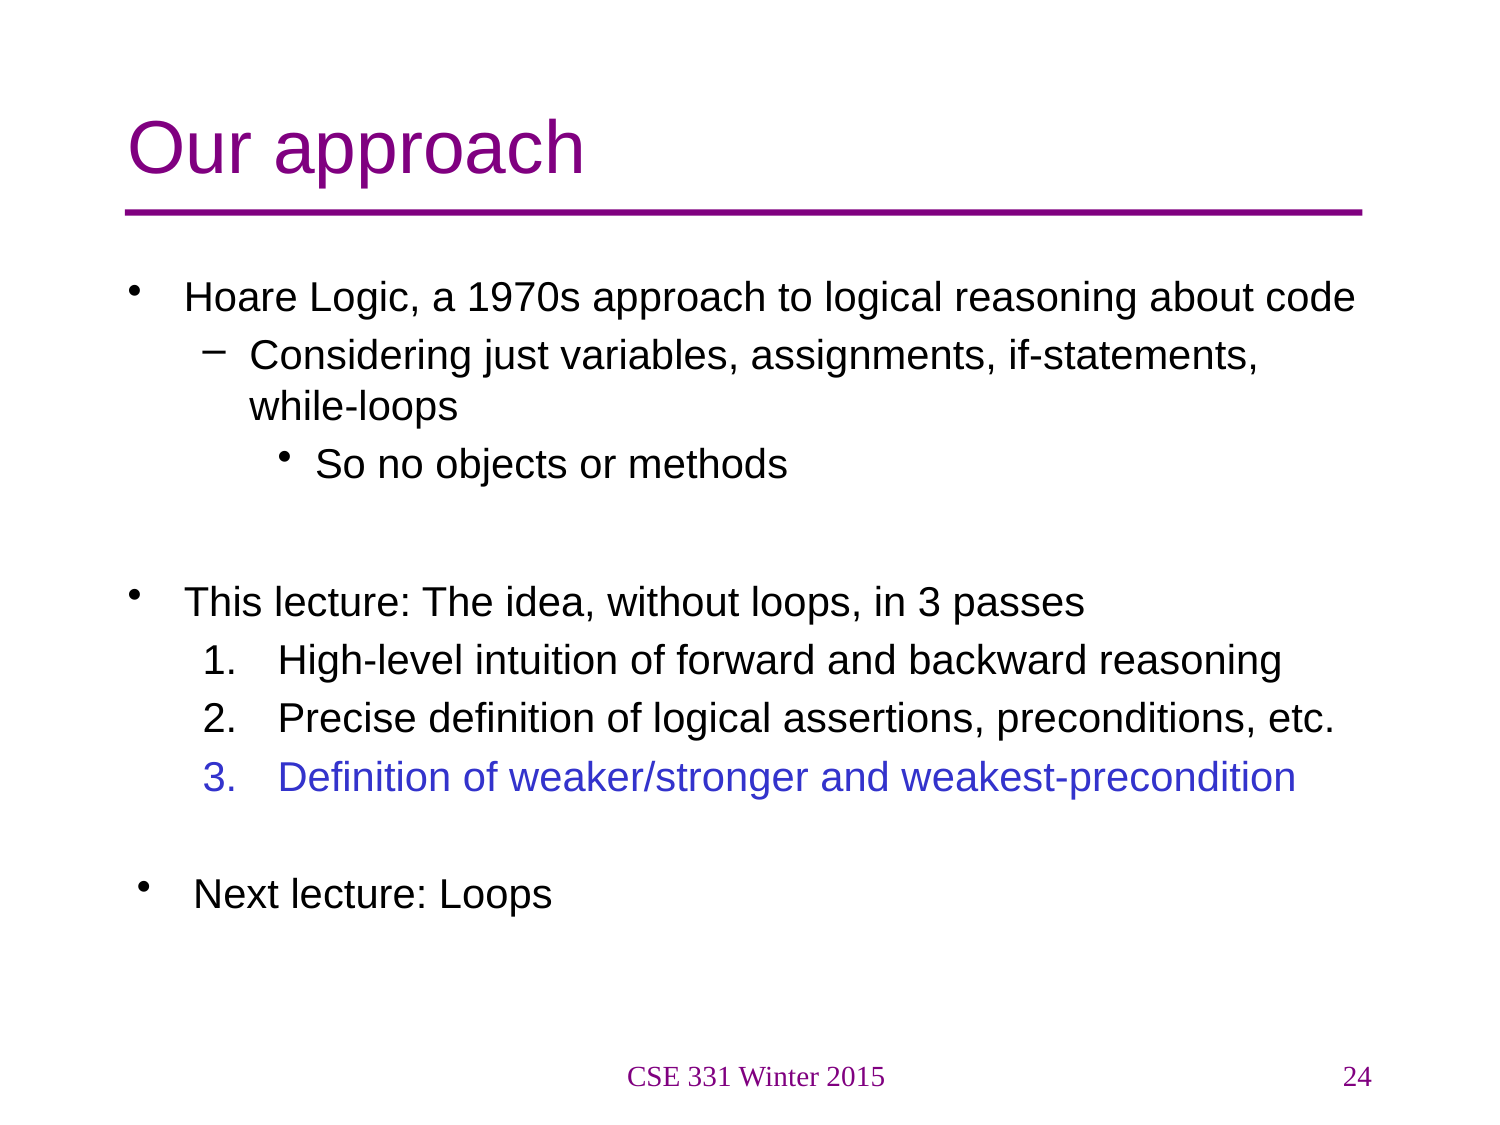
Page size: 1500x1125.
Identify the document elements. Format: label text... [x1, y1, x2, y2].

slide_number 24 [1074, 1049, 1388, 1125]
list Hoare Logic, a 1970s approach to logical reasoning about code Considering just variables, assignments, if-statements, while-loops So no objects or methods This lecture: The idea, without loops, in 3 passes High-level intuition of forward and backward reasoning Precise definition of logical assertions, preconditions, etc. Definition of weaker/stronger and weakest-precondition Next lecture: Loops [112, 262, 1388, 1000]
footer CSE 331 Winter 2015 [474, 1049, 1038, 1125]
title Our approach [112, 50, 1388, 238]
